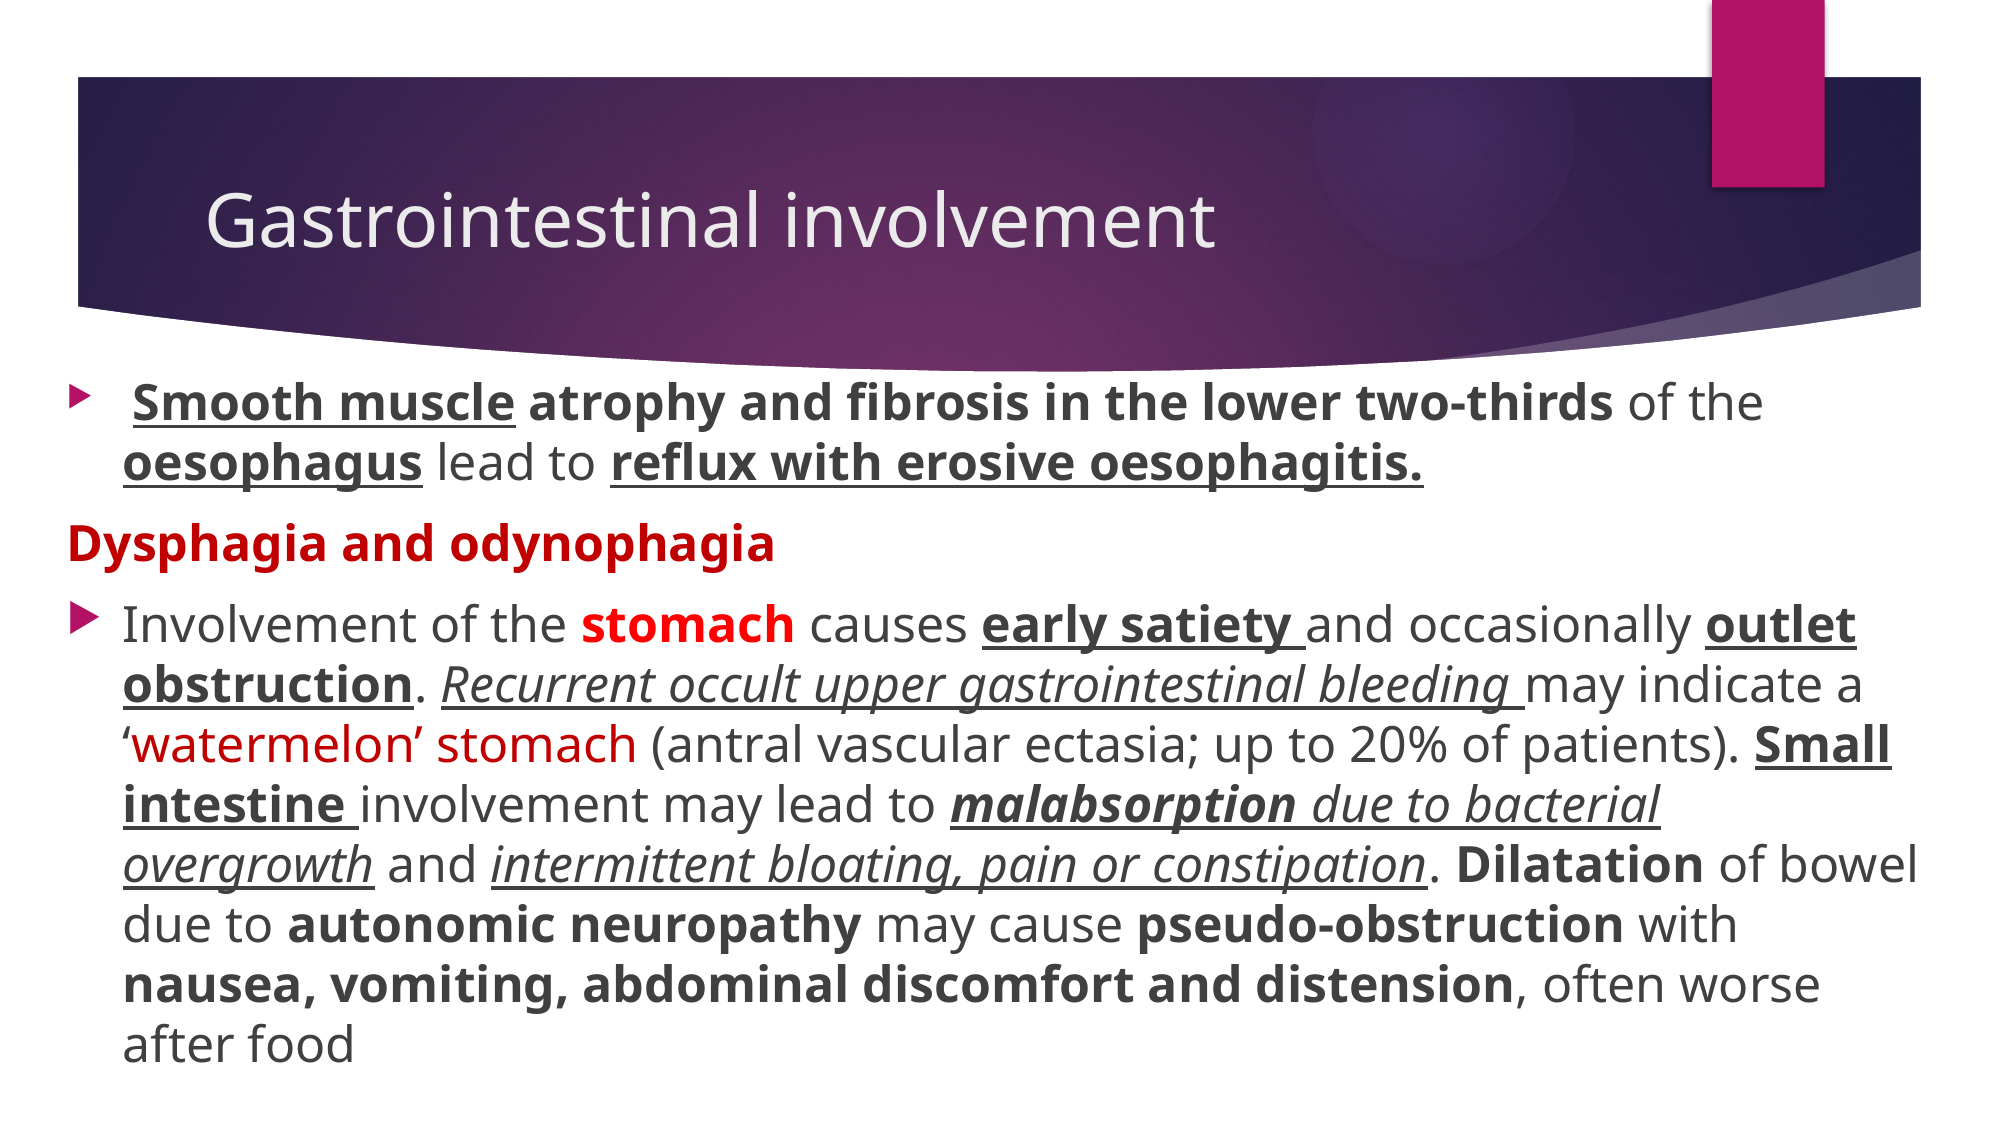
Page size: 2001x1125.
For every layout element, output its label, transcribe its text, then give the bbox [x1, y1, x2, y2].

title Gastrointestinal involvement [189, 159, 1627, 276]
list Smooth muscle atrophy and fibrosis in the lower two-thirds of the oesophagus lead to reflux with erosive oesophagitis. Dysphagia and odynophagia Involvement of the stomach causes early satiety and occasionally outlet obstruction. Recurrent occult upper gastrointestinal bleeding may indicate a ‘watermelon’ stomach (antral vascular ectasia; up to 20% of patients). Small intestine involvement may lead to malabsorption due to bacterial overgrowth and intermittent bloating, pain or constipation. Dilatation of bowel due to autonomic neuropathy may cause pseudo-obstruction with nausea, vomiting, abdominal discomfort and distension, often worse after food [51, 363, 1939, 1125]
